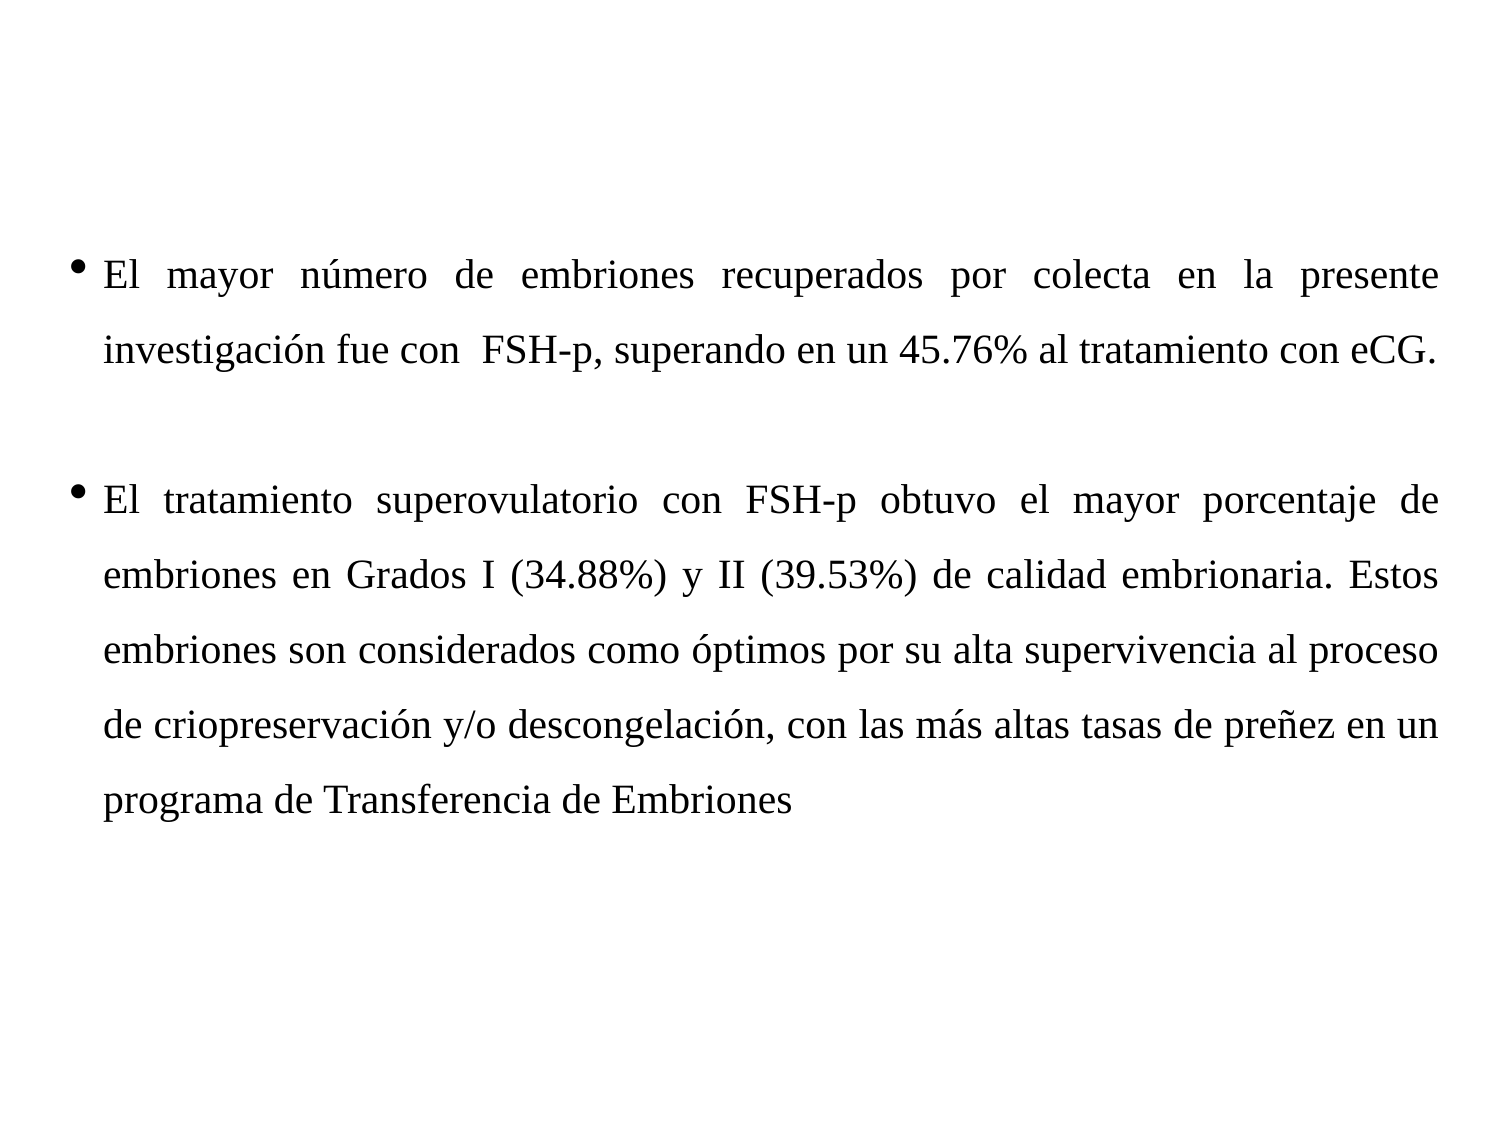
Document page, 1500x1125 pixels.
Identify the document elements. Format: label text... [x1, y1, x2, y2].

text_box El mayor número de embriones recuperados por colecta en la presente investigación fue con FSH-p, superando en un 45.76% al tratamiento con eCG. El tratamiento superovulatorio con FSH-p obtuvo el mayor porcentaje de embriones en Grados I (34.88%) y II (39.53%) de calidad embrionaria. Estos embriones son considerados como óptimos por su alta supervivencia al proceso de criopreservación y/o descongelación, con las más altas tasas de preñez en un programa de Transferencia de Embriones [56, 214, 1456, 904]
